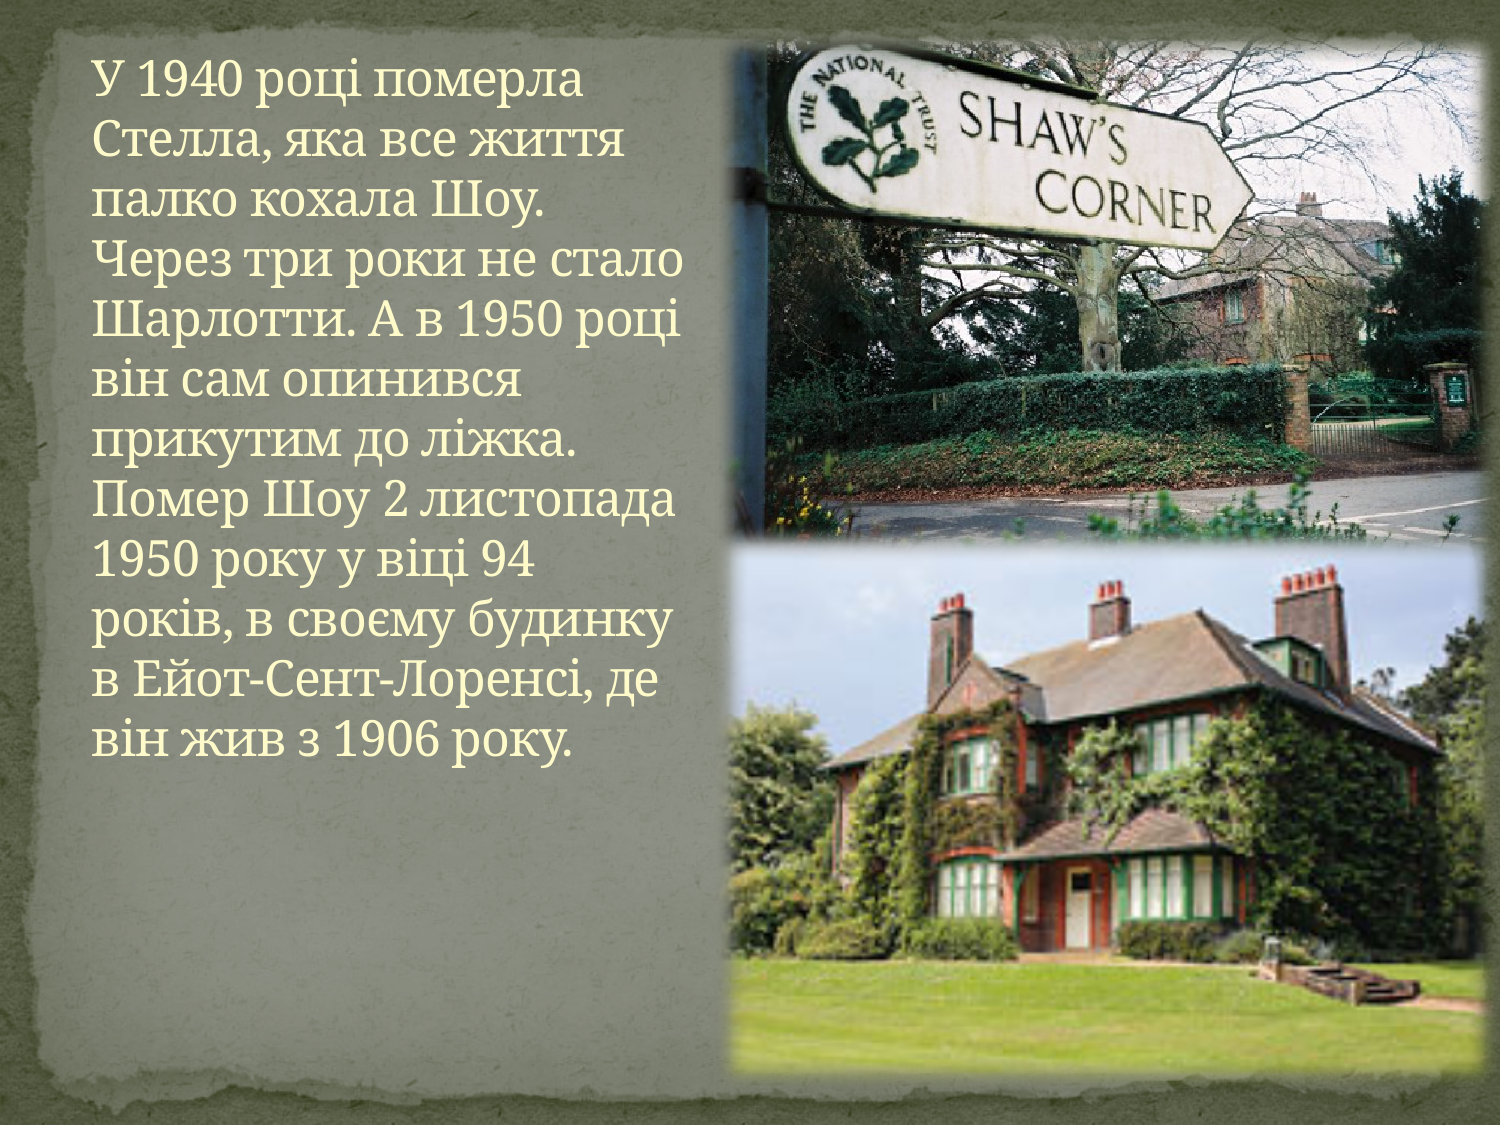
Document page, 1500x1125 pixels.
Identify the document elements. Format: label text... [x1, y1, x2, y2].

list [717, 33, 1499, 518]
picture [715, 528, 1500, 1089]
title У 1940 році померла Стелла, яка все життя палко кохала Шоу. Через три роки не стало Шарлотти. А в 1950 році він сам опинився прикутим до ліжка. Помер Шоу 2 листопада 1950 року у віці 94 років, в своєму будинку в Ейот-Сент-Лоренсі, де він жив ​​з 1906 року. [76, 101, 703, 835]
